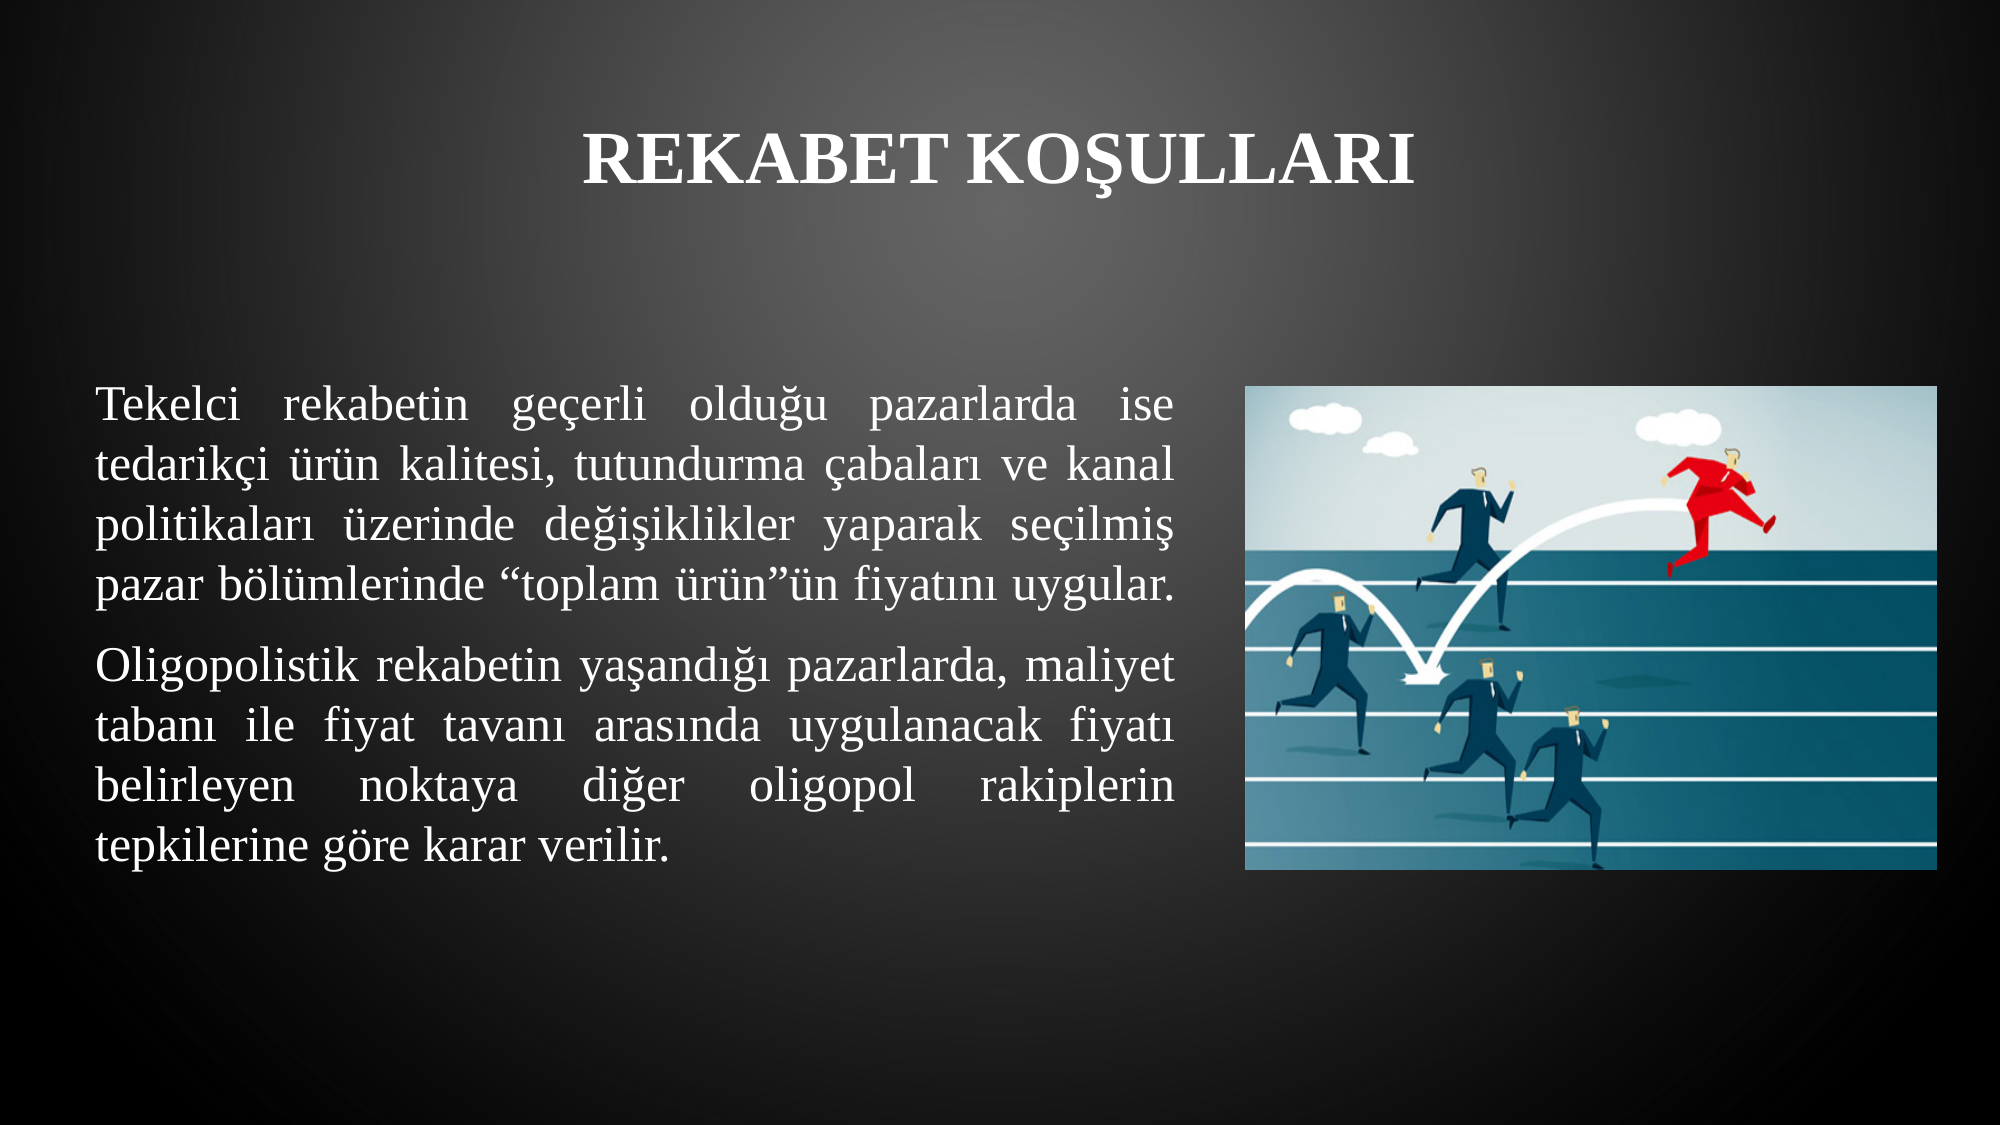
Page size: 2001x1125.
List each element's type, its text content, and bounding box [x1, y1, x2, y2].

list Tekelci rekabetin geçerli olduğu pazarlarda ise tedarikçi ürün kalitesi, tutundurma çabaları ve kanal politikaları üzerinde değişiklikler yaparak seçilmiş pazar bölümlerinde “toplam ürün”ün fiyatını uygular. Oligopolistik rekabetin yaşandığı pazarlarda, maliyet tabanı ile fiyat tavanı arasında uygulanacak fiyatı belirleyen noktaya diğer oligopol rakiplerin tepkilerine göre karar verilir. [80, 363, 1192, 962]
picture [0, 0, 2000, 1125]
title Rekabet Koşulları [149, 28, 1851, 291]
